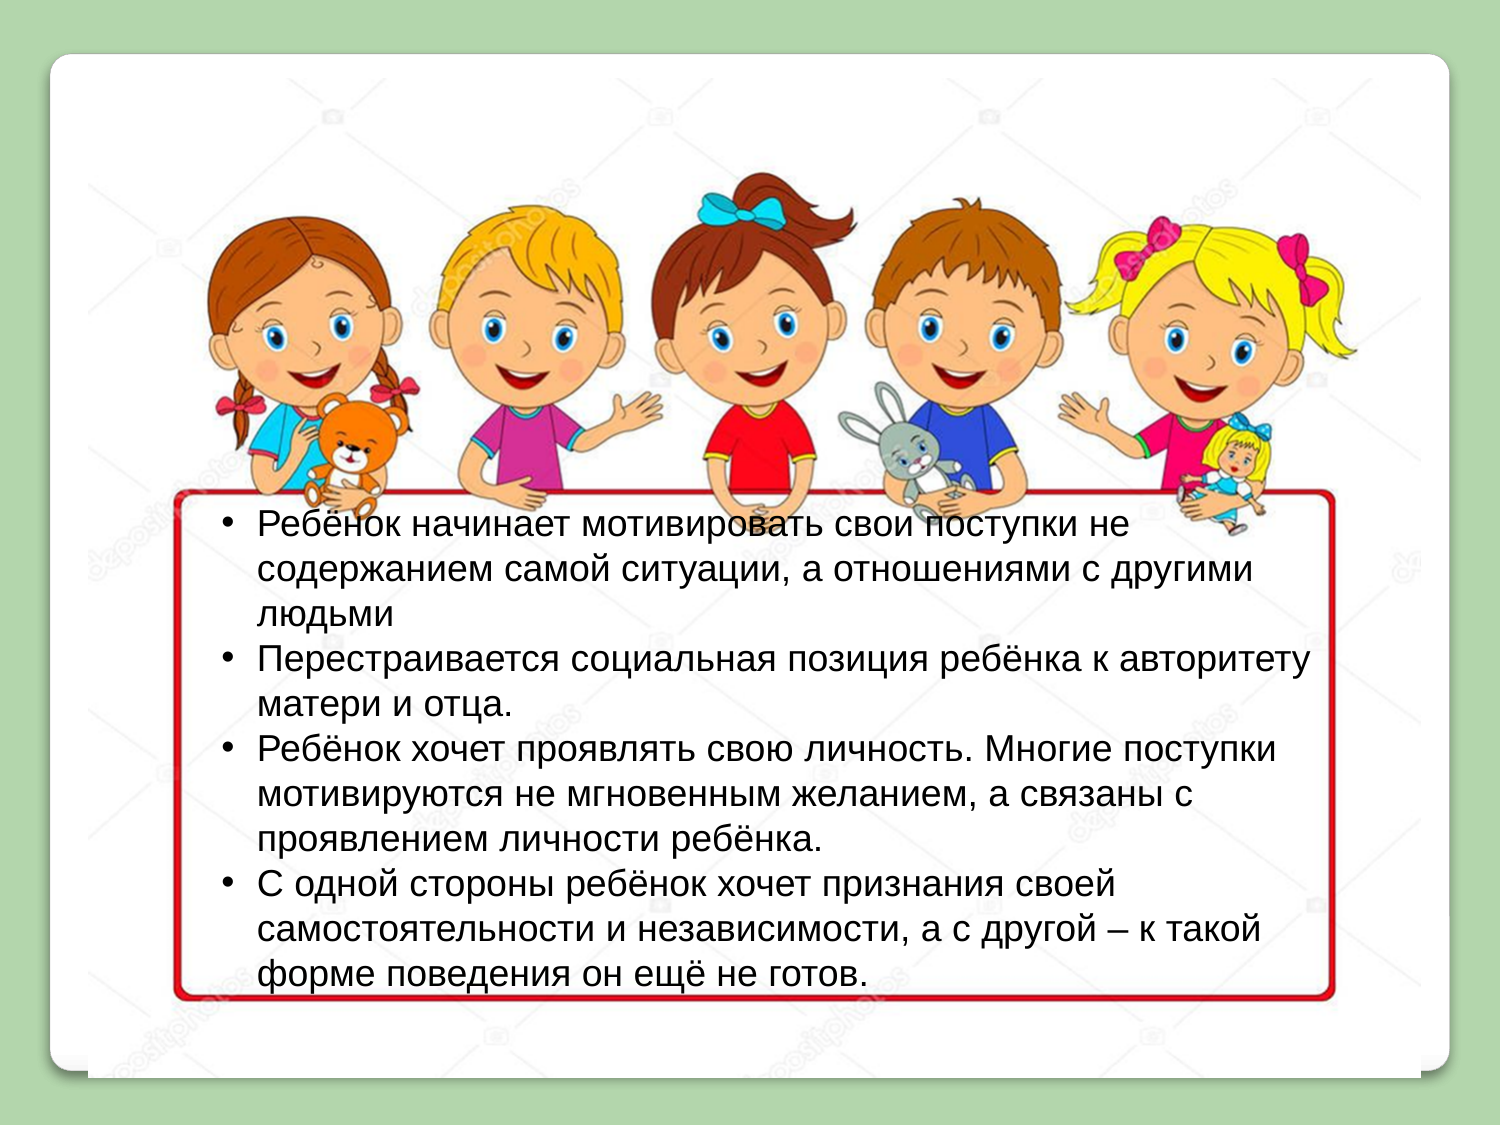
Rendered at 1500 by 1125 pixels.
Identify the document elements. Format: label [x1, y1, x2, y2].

picture [88, 77, 1421, 1078]
